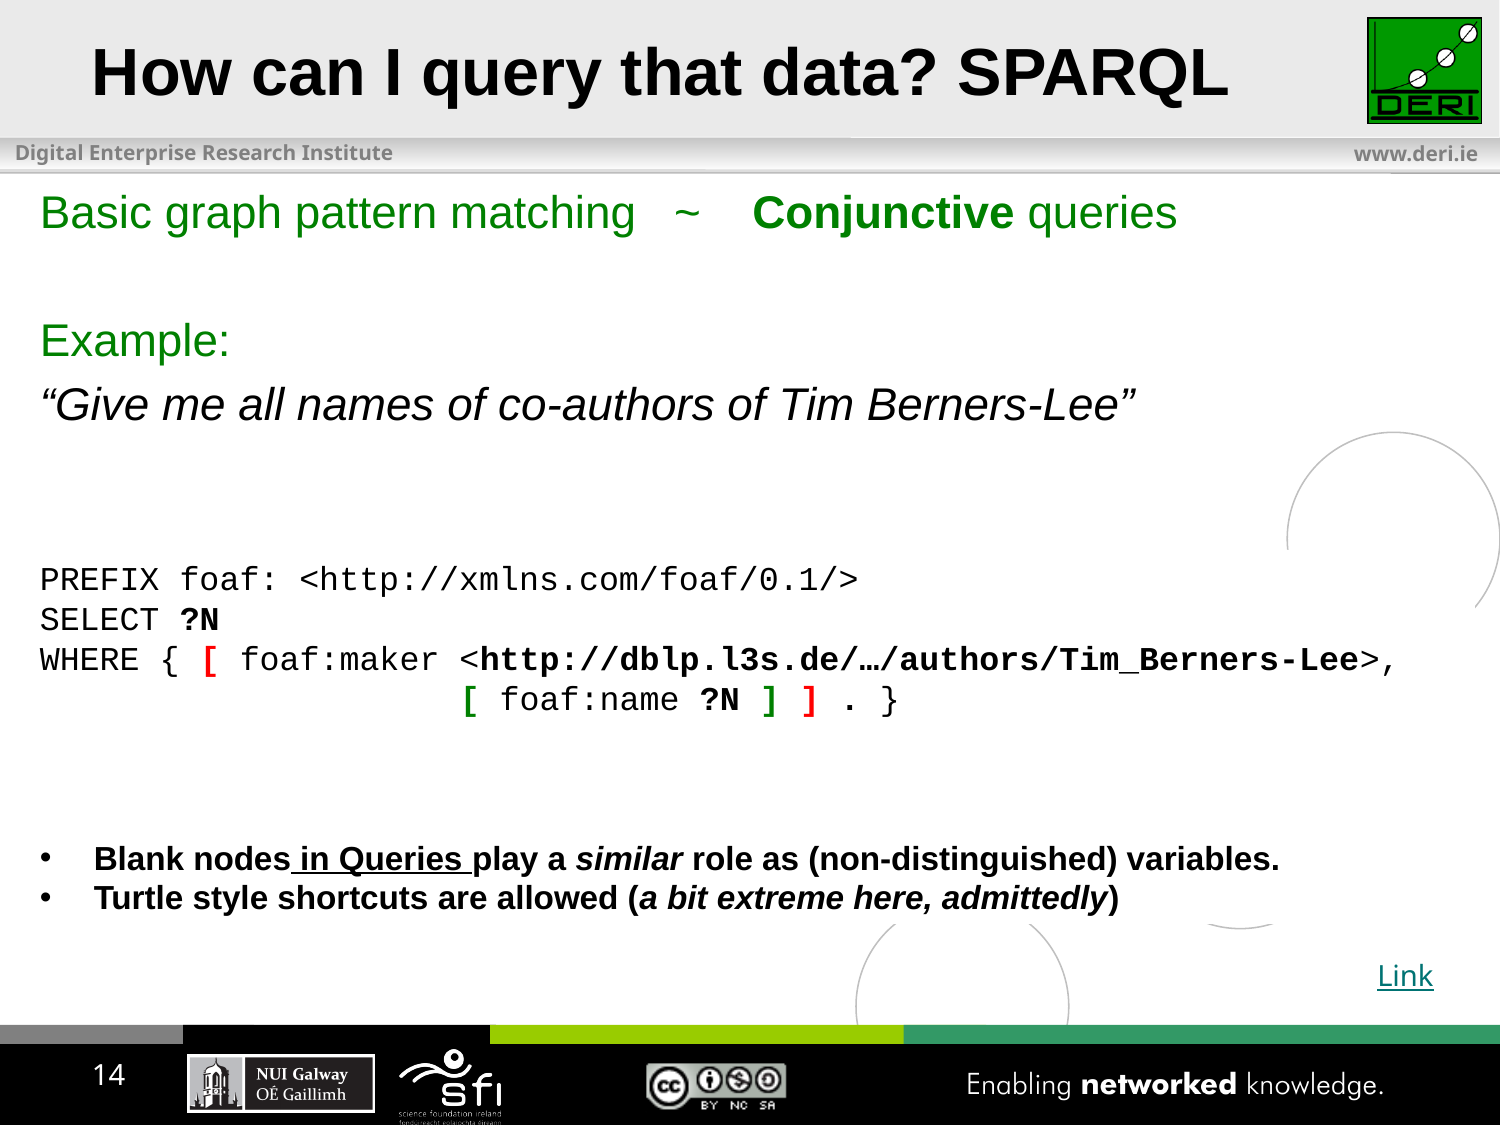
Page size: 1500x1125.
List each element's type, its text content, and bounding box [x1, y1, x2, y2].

picture [1367, 17, 1482, 124]
picture [645, 1062, 788, 1113]
picture [187, 1108, 375, 1113]
list Basic graph pattern matching ~ Conjunctive queries Example: “Give me all names of co-authors of Tim Berners-Lee” [24, 174, 1500, 626]
text_box 14 [76, 1048, 427, 1108]
text_box Link [1362, 950, 1488, 1005]
title How can I query that data? SPARQL [76, 0, 1353, 138]
picture [399, 1049, 501, 1125]
text_box PREFIX foaf: <http://xmlns.com/foaf/0.1/> SELECT ?N WHERE { [ foaf:maker <http://dblp.l3s.de/…/authors/Tim_Berners-Lee>, [ foaf:name ?N ] ] . } Blank nodes in Queries play a similar role as (non-distinguished) variables. Turtle style shortcuts are allowed (a bit extreme here, admittedly) [24, 549, 1475, 924]
picture [962, 1044, 1388, 1125]
